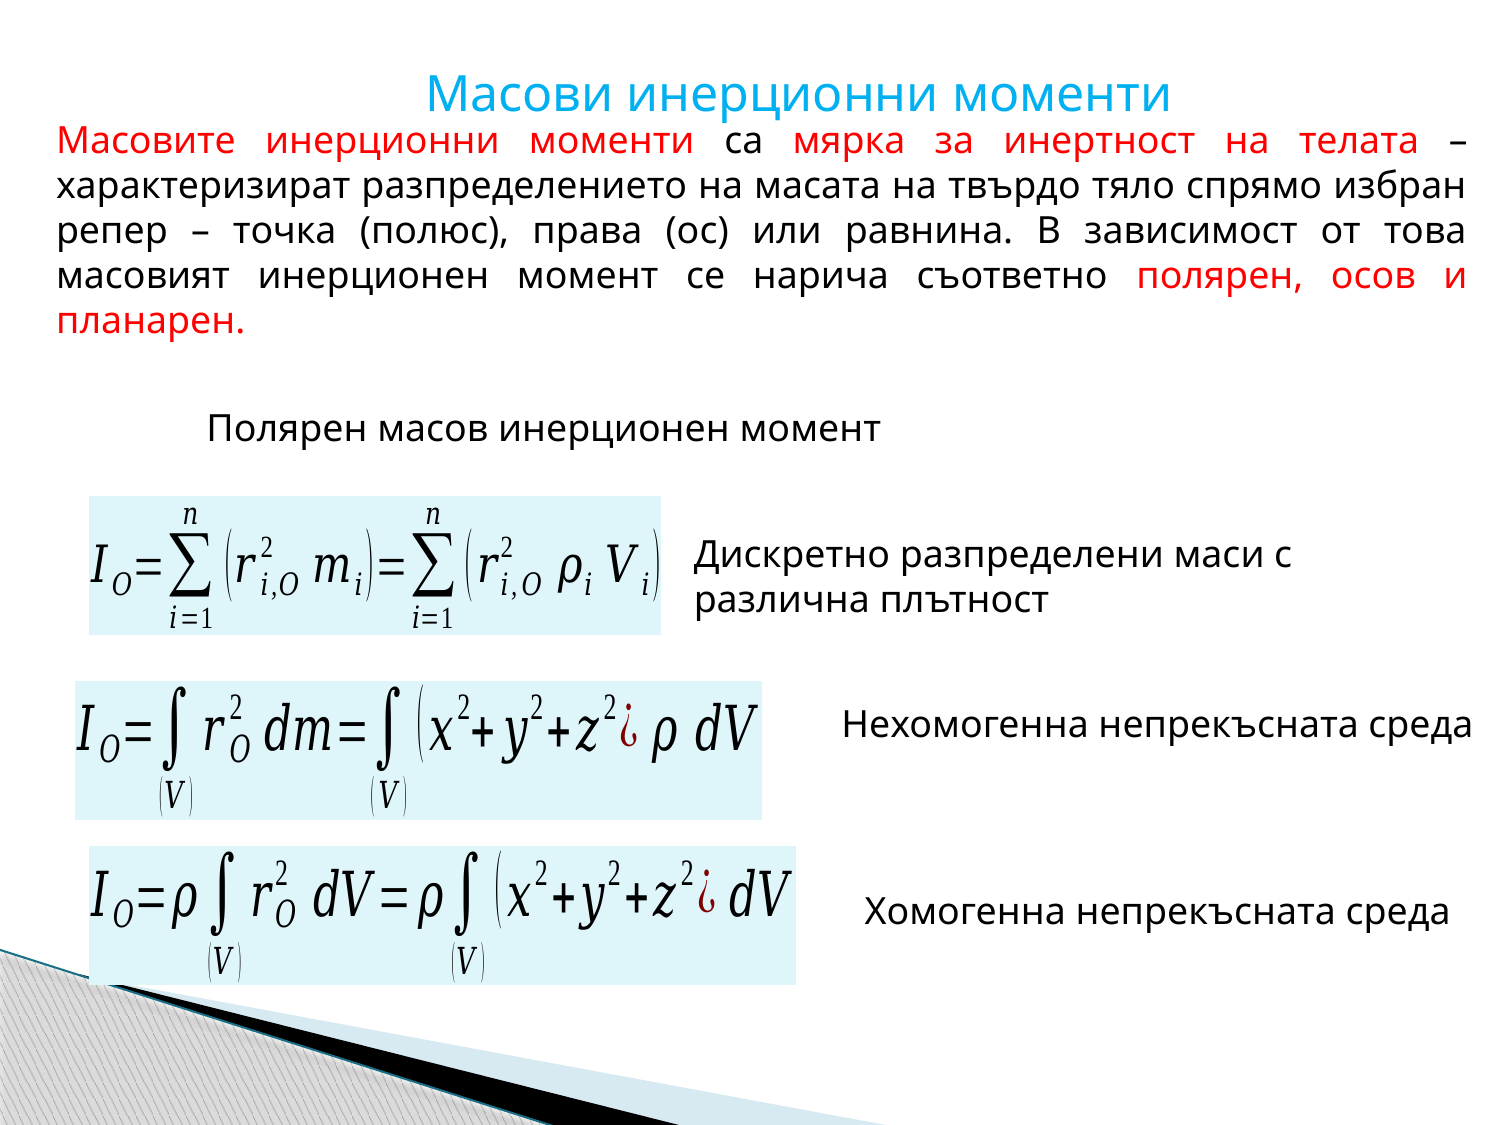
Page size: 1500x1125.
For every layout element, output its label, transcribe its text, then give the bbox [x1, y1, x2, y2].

text_box Полярен масов инерционен момент [191, 397, 897, 457]
text_box Нехомогенна непрекъсната среда [826, 692, 1489, 753]
text_box Масовите инерционни моменти са мярка за инертност на телата – характеризират разпределението на масата на твърдо тяло спрямо избран репер – точка (полюс), права (ос) или равнина. В зависимост от това масовият инерционен момент се нарича съответно полярен, осов и планарен. [41, 109, 1483, 349]
text_box Дискретно разпределени маси с различна плътност [679, 522, 1483, 627]
list Масови инерционни моменти [117, 53, 1463, 109]
text_box Хомогенна непрекъсната среда [849, 879, 1466, 940]
